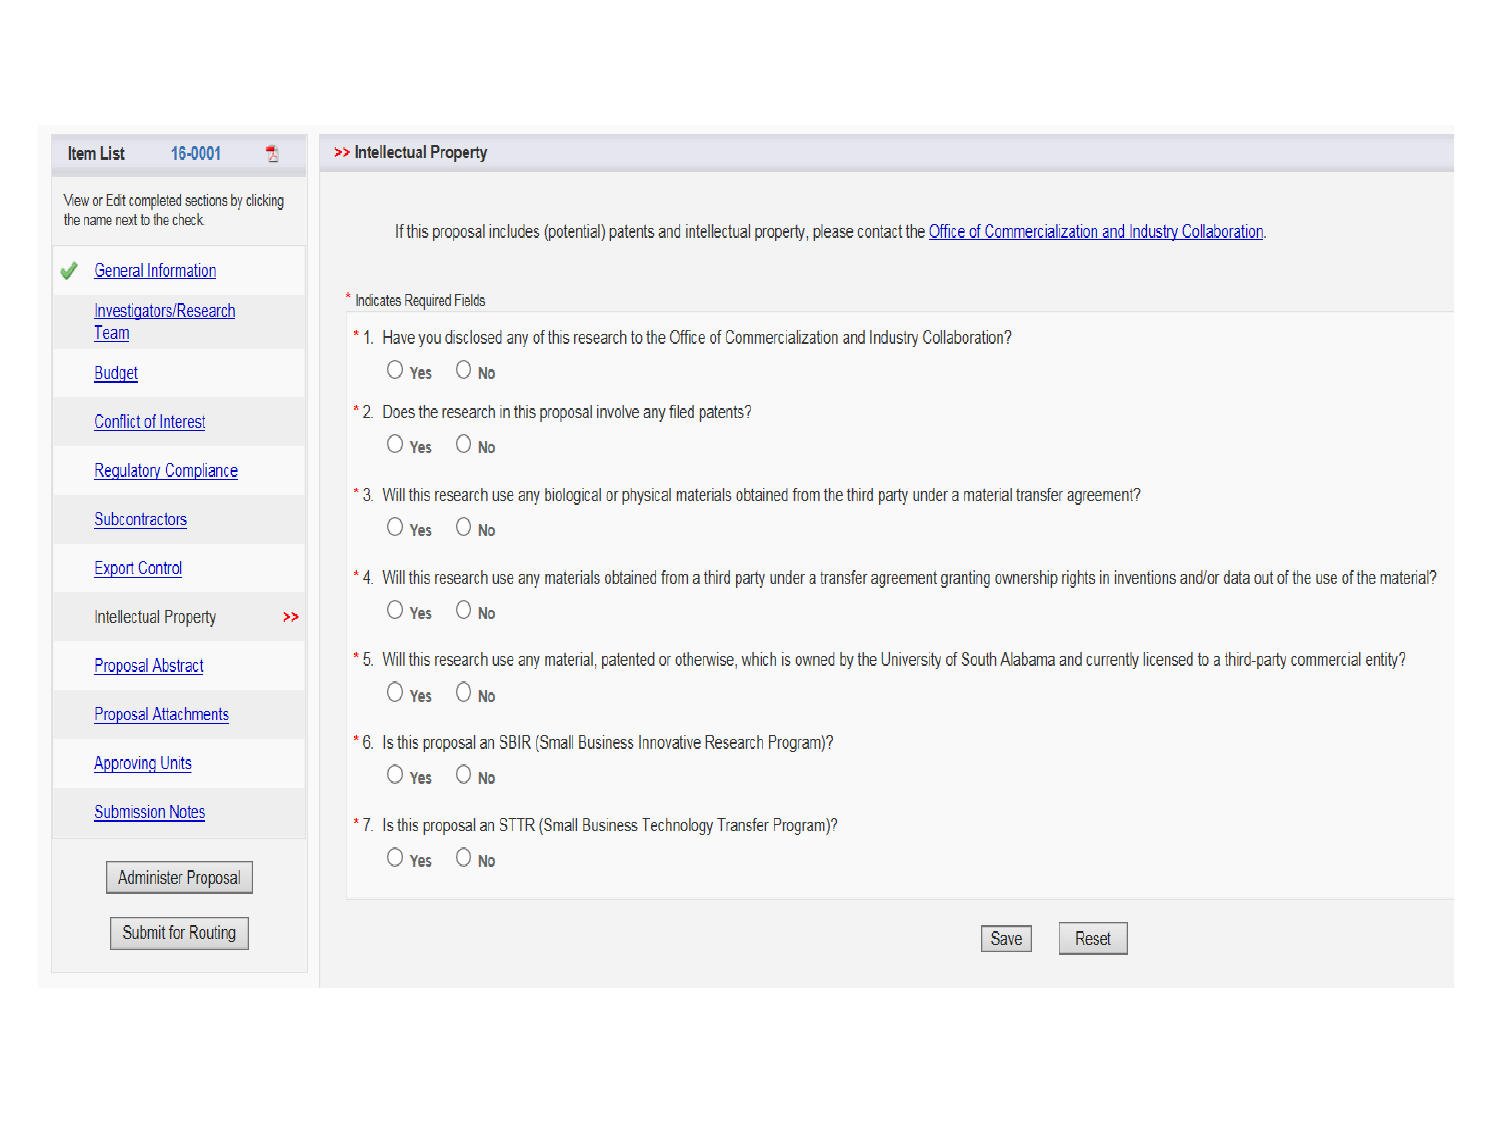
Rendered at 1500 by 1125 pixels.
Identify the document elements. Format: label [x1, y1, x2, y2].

picture [37, 124, 1455, 988]
